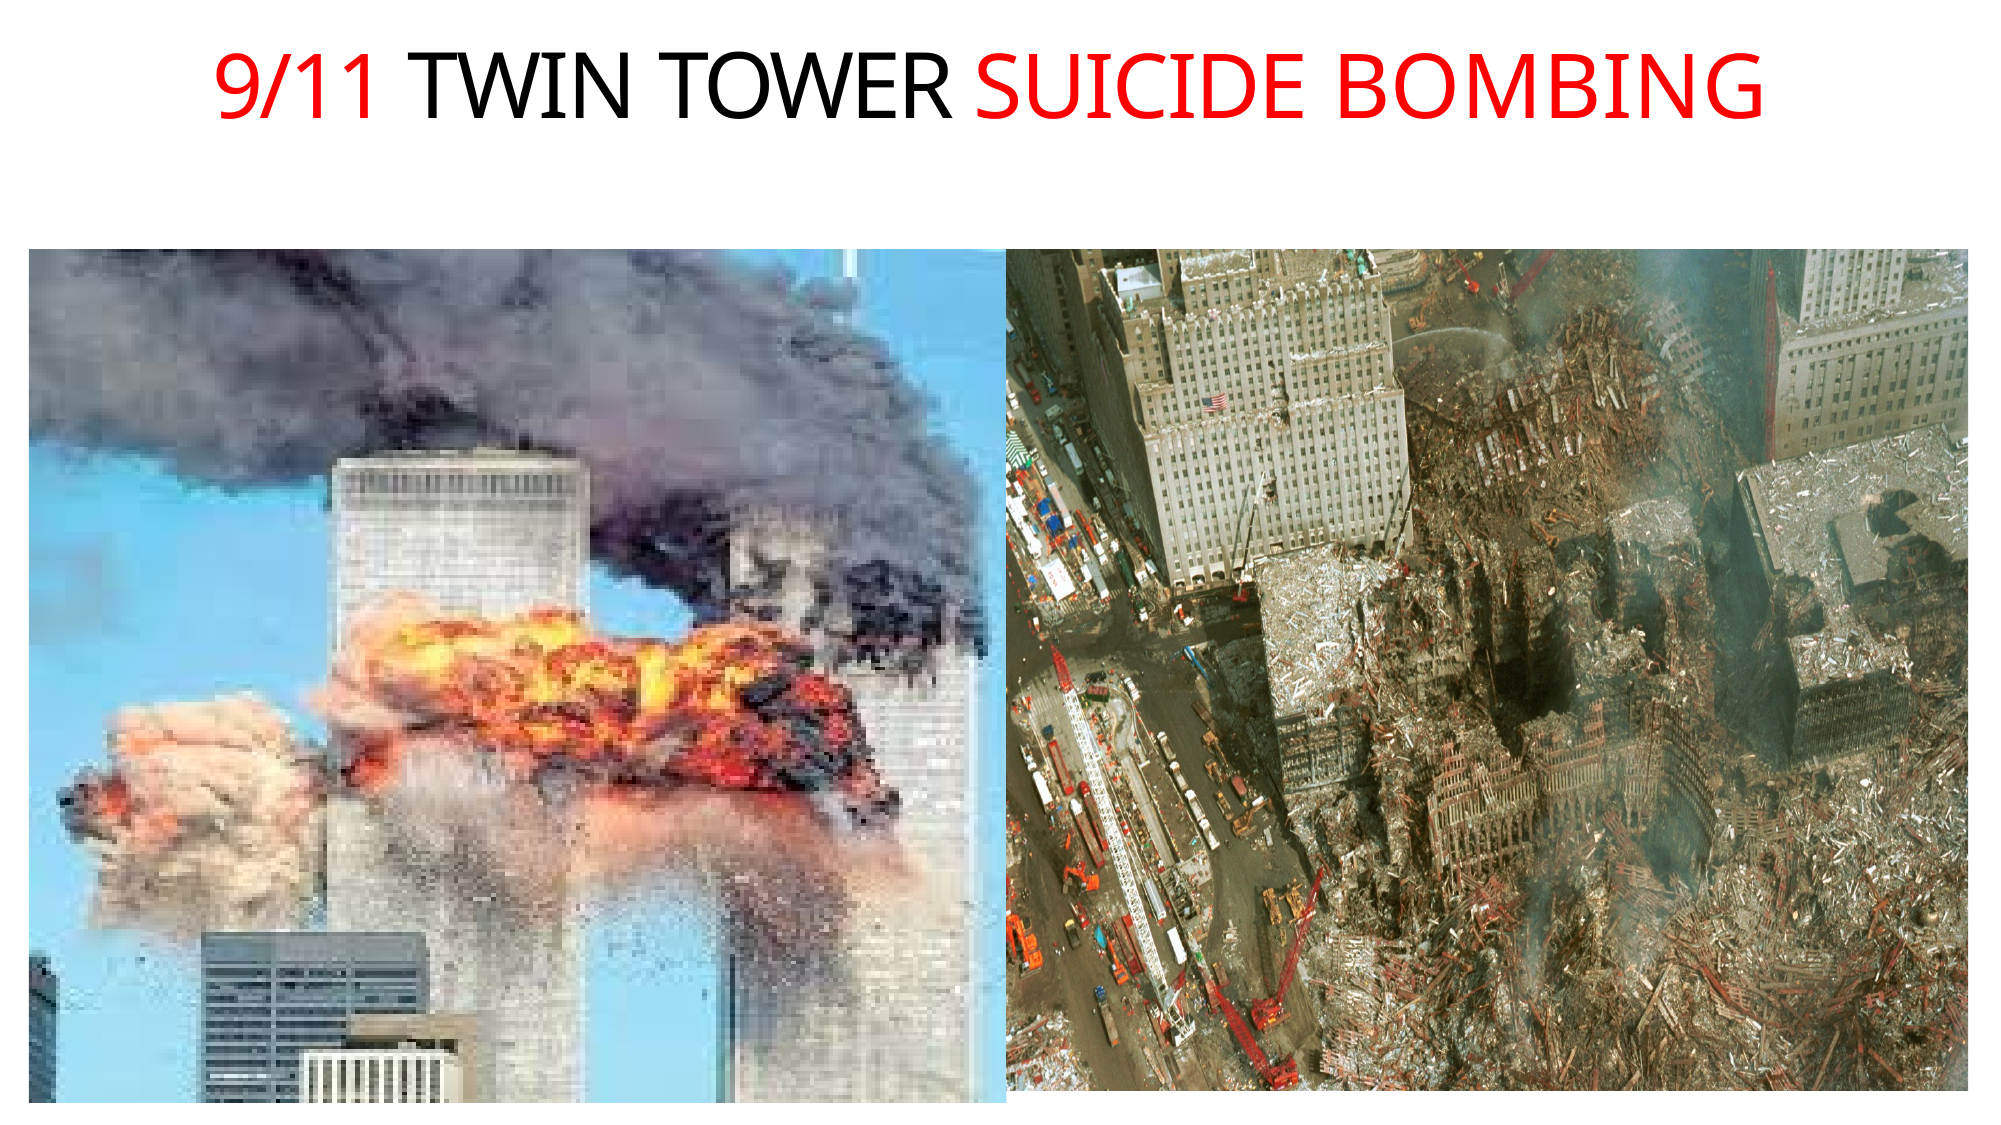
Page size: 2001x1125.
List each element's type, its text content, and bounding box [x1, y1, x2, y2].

text_box [1006, 249, 1969, 1091]
text_box [28, 249, 1007, 1103]
title 9/11 TWIN TOWER SUICIDE BOMBING [210, 24, 1802, 215]
